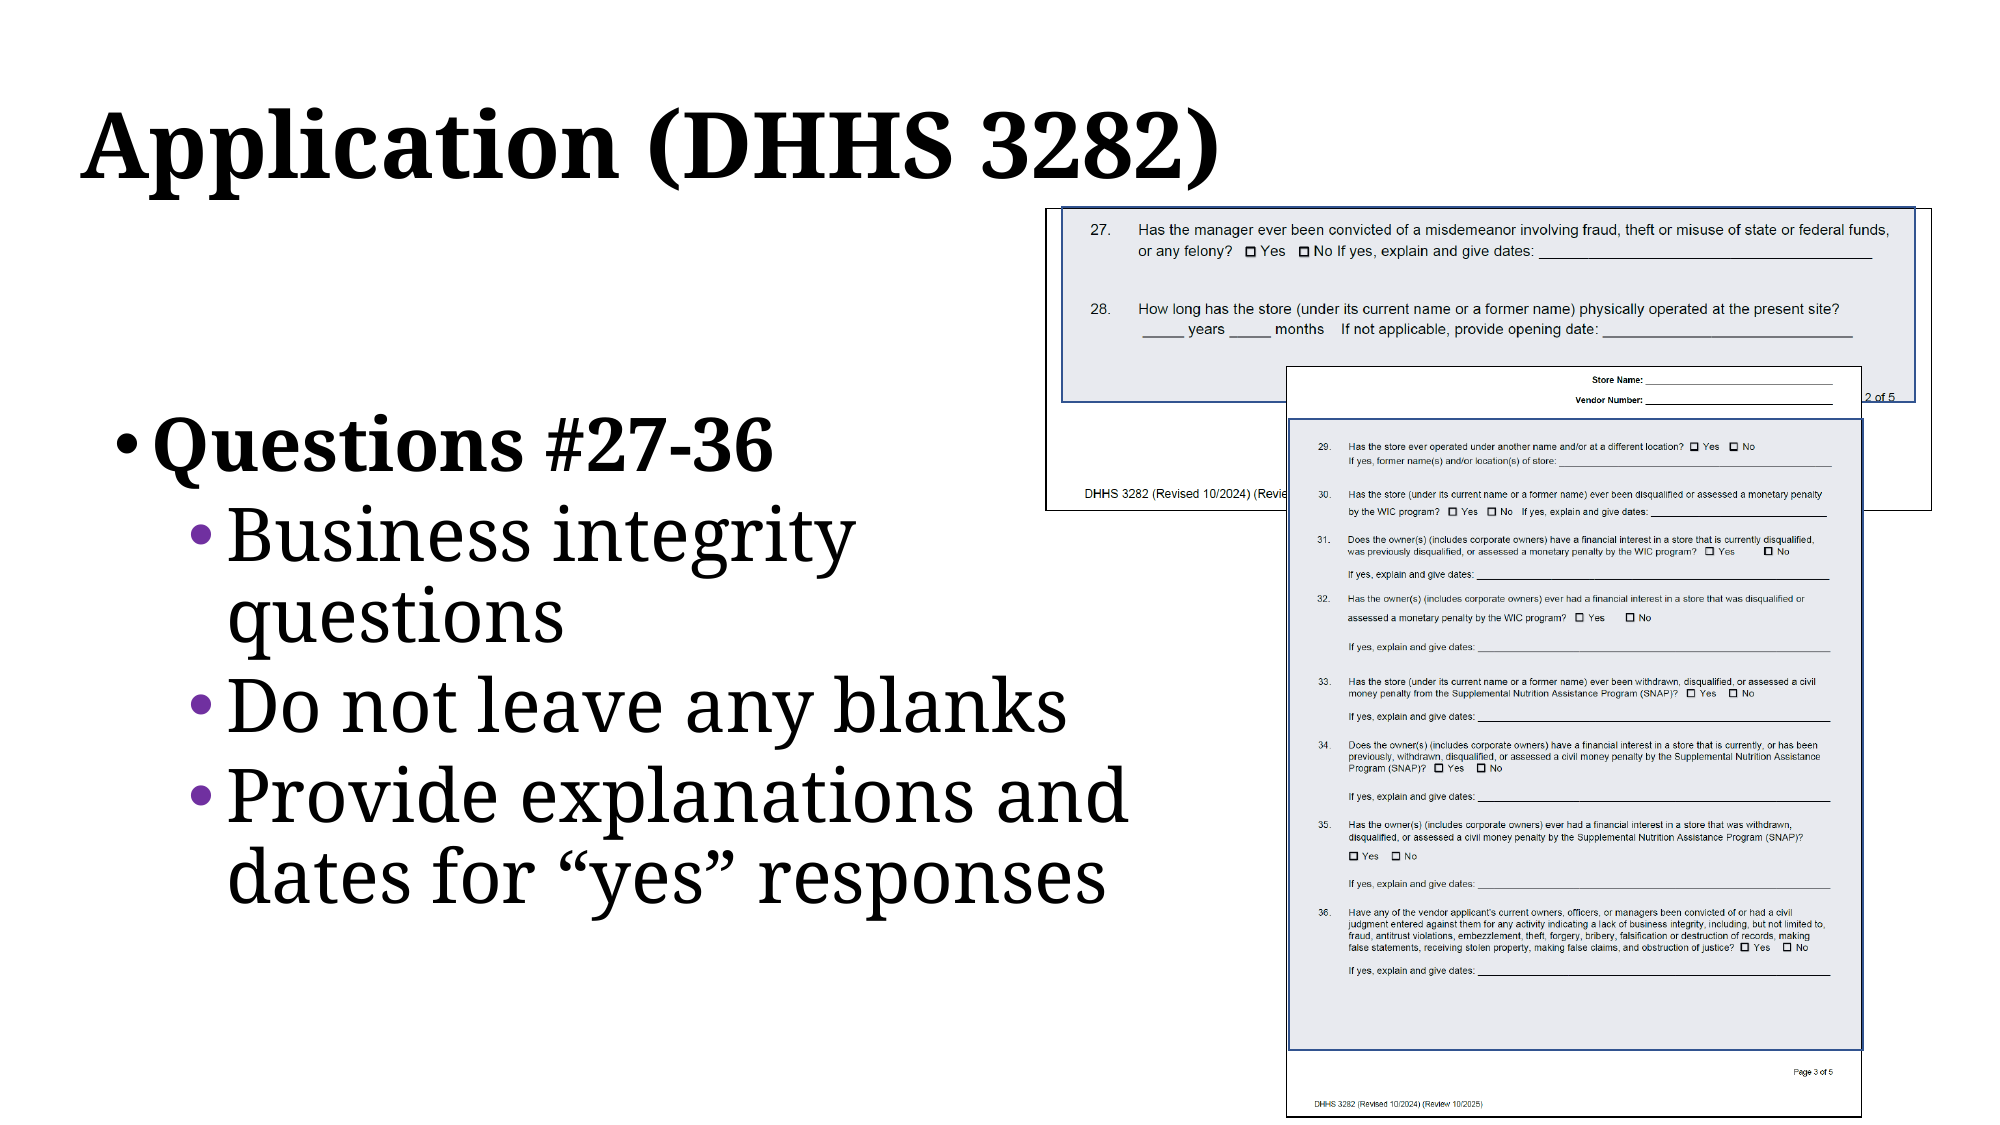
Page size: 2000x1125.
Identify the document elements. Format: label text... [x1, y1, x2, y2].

picture [1046, 209, 1931, 1117]
title Application (DHHS 3282) [64, 43, 1527, 254]
list Questions #27-36 Business integrity questions Do not leave any blanks Provide explanations and dates for “yes” responses [99, 399, 1153, 1002]
